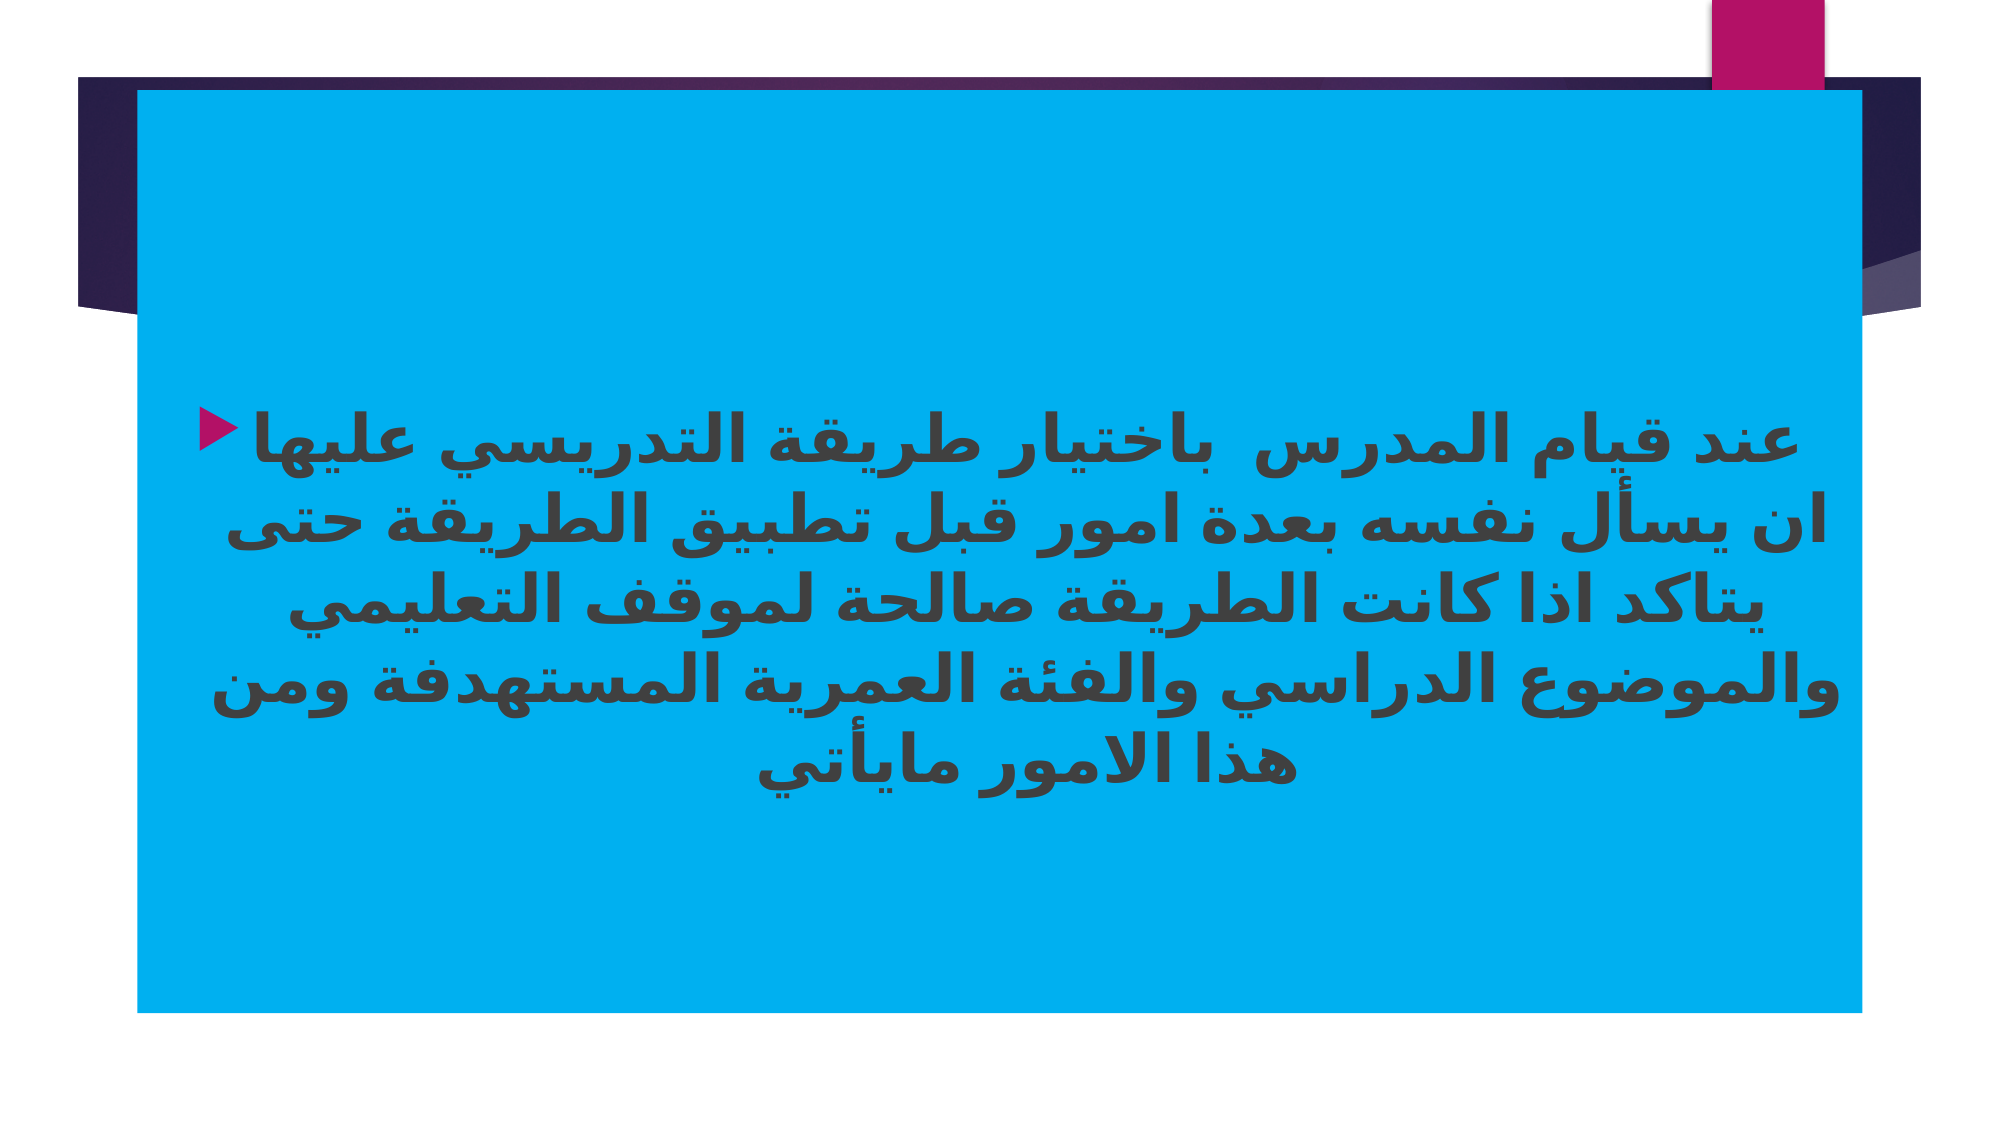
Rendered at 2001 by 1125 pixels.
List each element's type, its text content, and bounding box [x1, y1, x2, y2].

list عند قيام المدرس باختيار طريقة التدريسي عليها ان يسأل نفسه بعدة امور قبل تطبيق الطريقة حتى يتاكد اذا كانت الطريقة صالحة لموقف التعليمي والموضوع الدراسي والفئة العمرية المستهدفة ومن هذا الامور مايأتي [137, 90, 1863, 1014]
